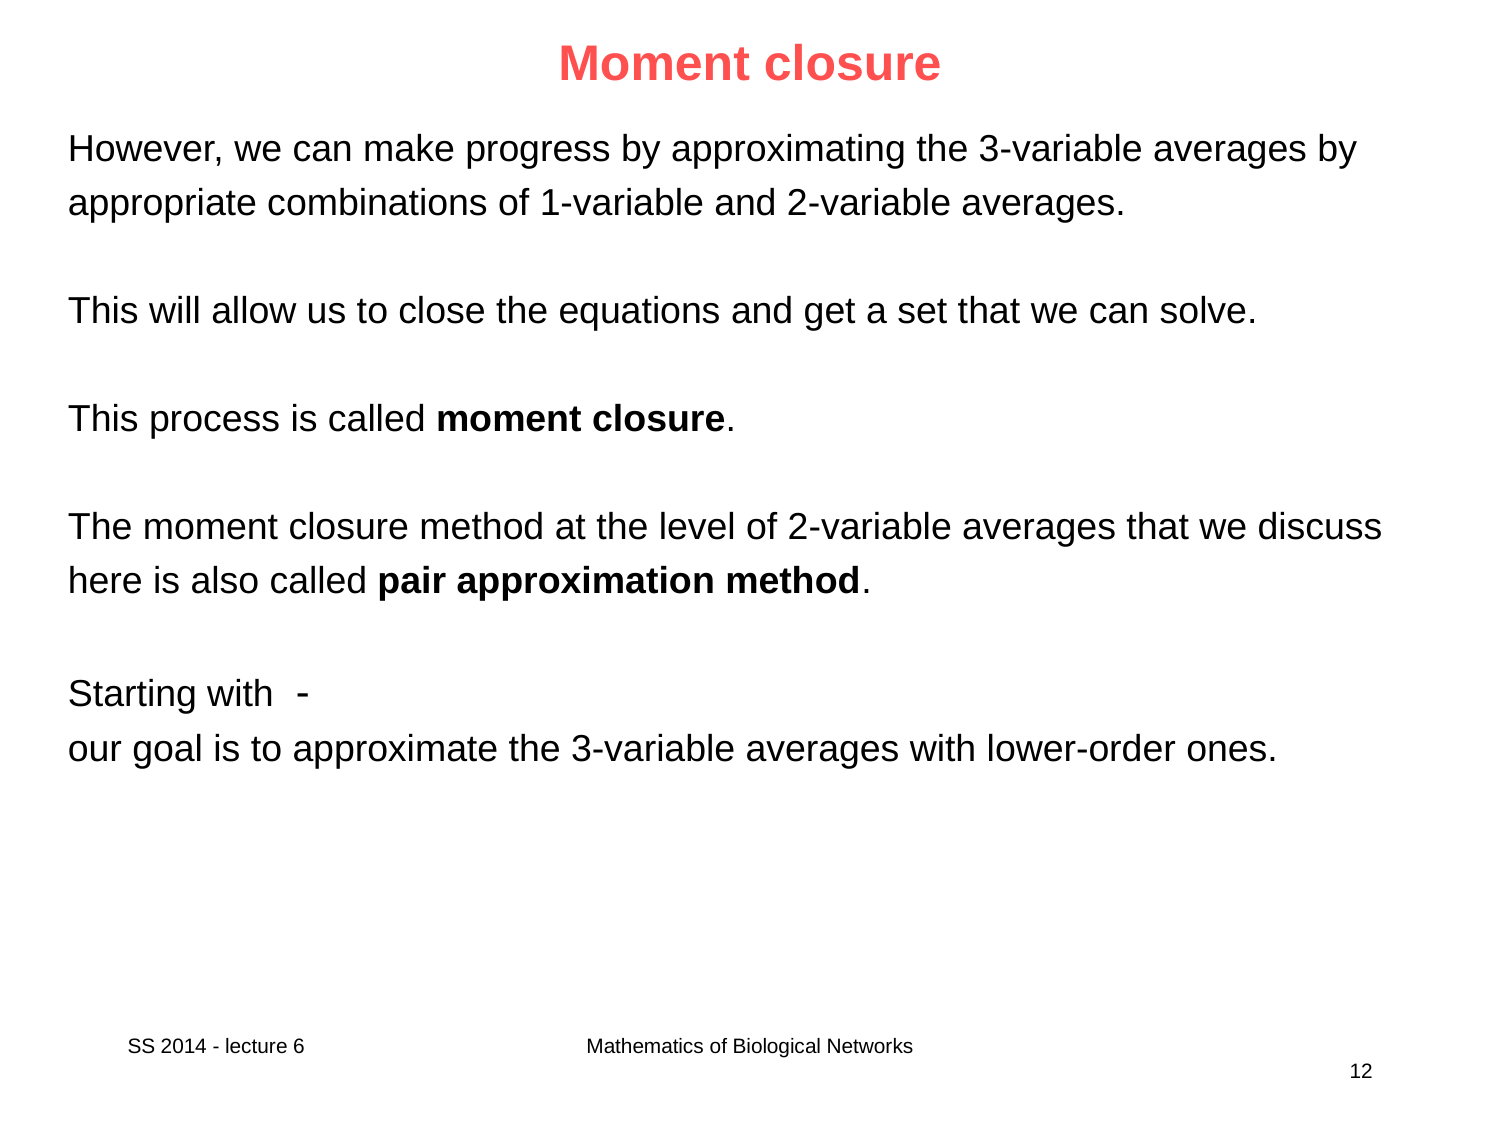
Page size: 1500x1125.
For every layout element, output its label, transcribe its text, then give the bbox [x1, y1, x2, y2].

footer Mathematics of Biological Networks [512, 1024, 988, 1101]
title Moment closure [17, 31, 1483, 91]
slide_number 12 [1074, 1024, 1388, 1101]
list [50, 149, 1463, 275]
slide_number SS 2014 - lecture 6 [112, 1024, 426, 1101]
